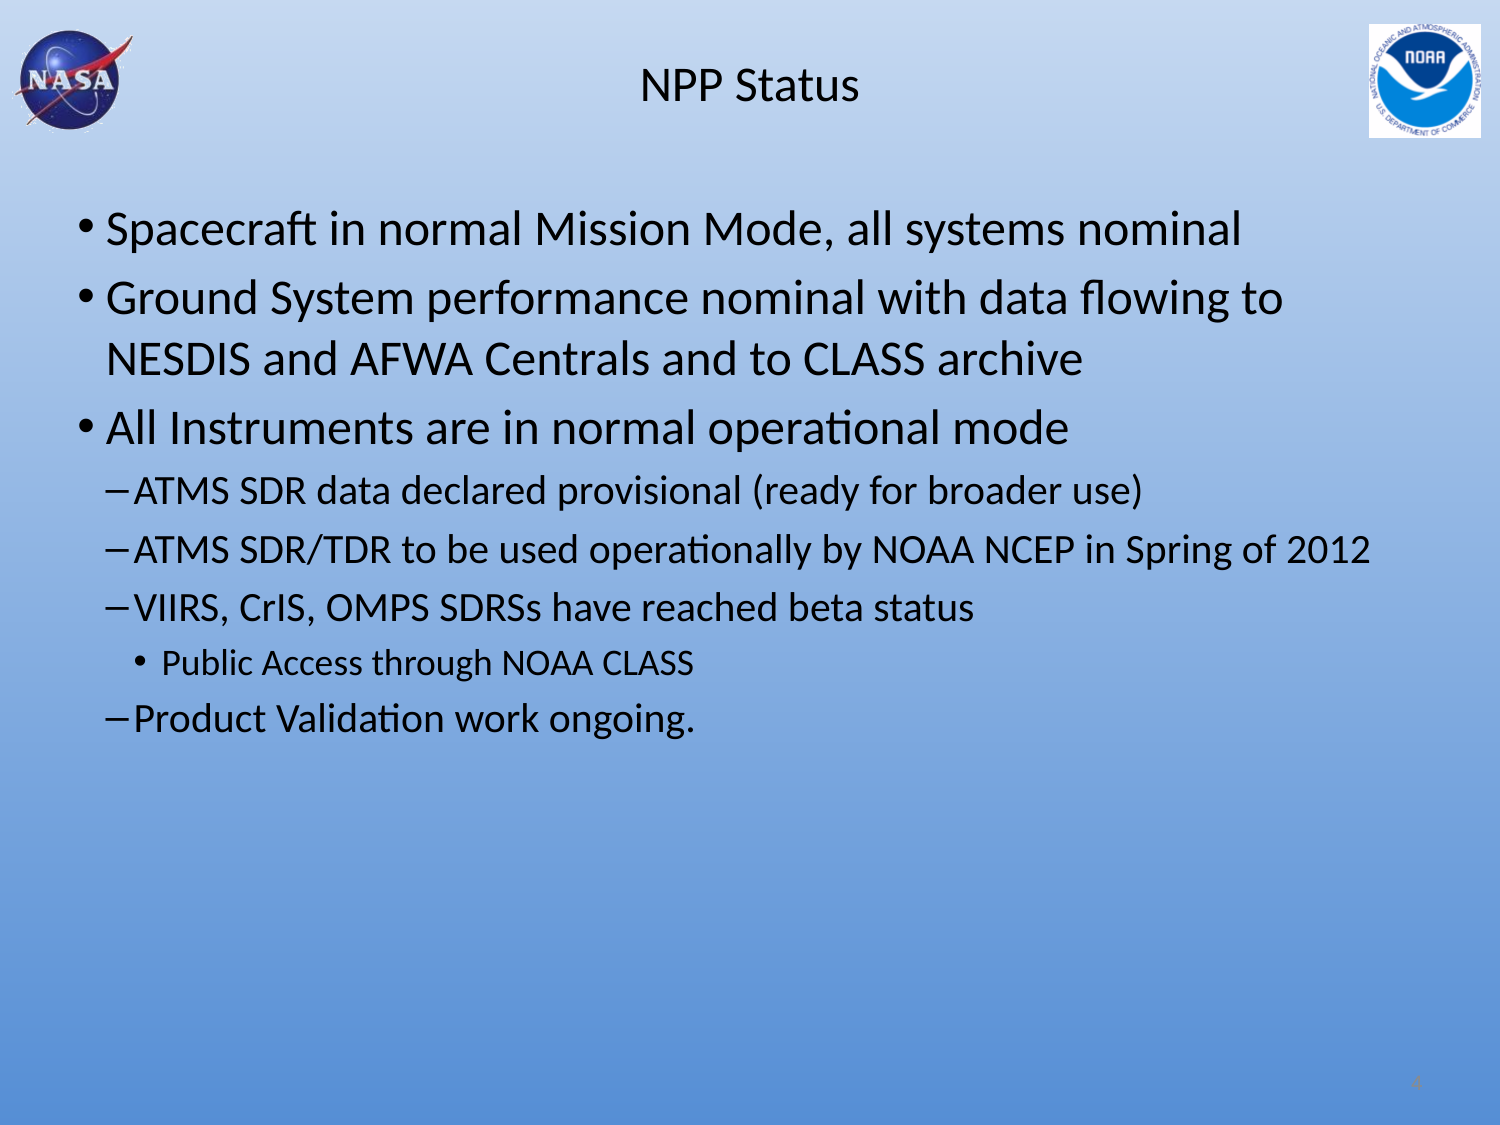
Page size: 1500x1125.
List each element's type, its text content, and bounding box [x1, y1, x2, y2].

title NPP Status [75, 12, 1425, 150]
picture [12, 28, 75, 134]
picture [1425, 24, 1481, 138]
list Spacecraft in normal Mission Mode, all systems nominal Ground System performance nominal with data flowing to NESDIS and AFWA Centrals and to CLASS archive All Instruments are in normal operational mode ATMS SDR data declared provisional (ready for broader use) ATMS SDR/TDR to be used operationally by NOAA NCEP in Spring of 2012 VIIRS, CrIS, OMPS SDRSs have reached beta status Public Access through NOAA CLASS Product Validation work ongoing. [62, 187, 1438, 1050]
